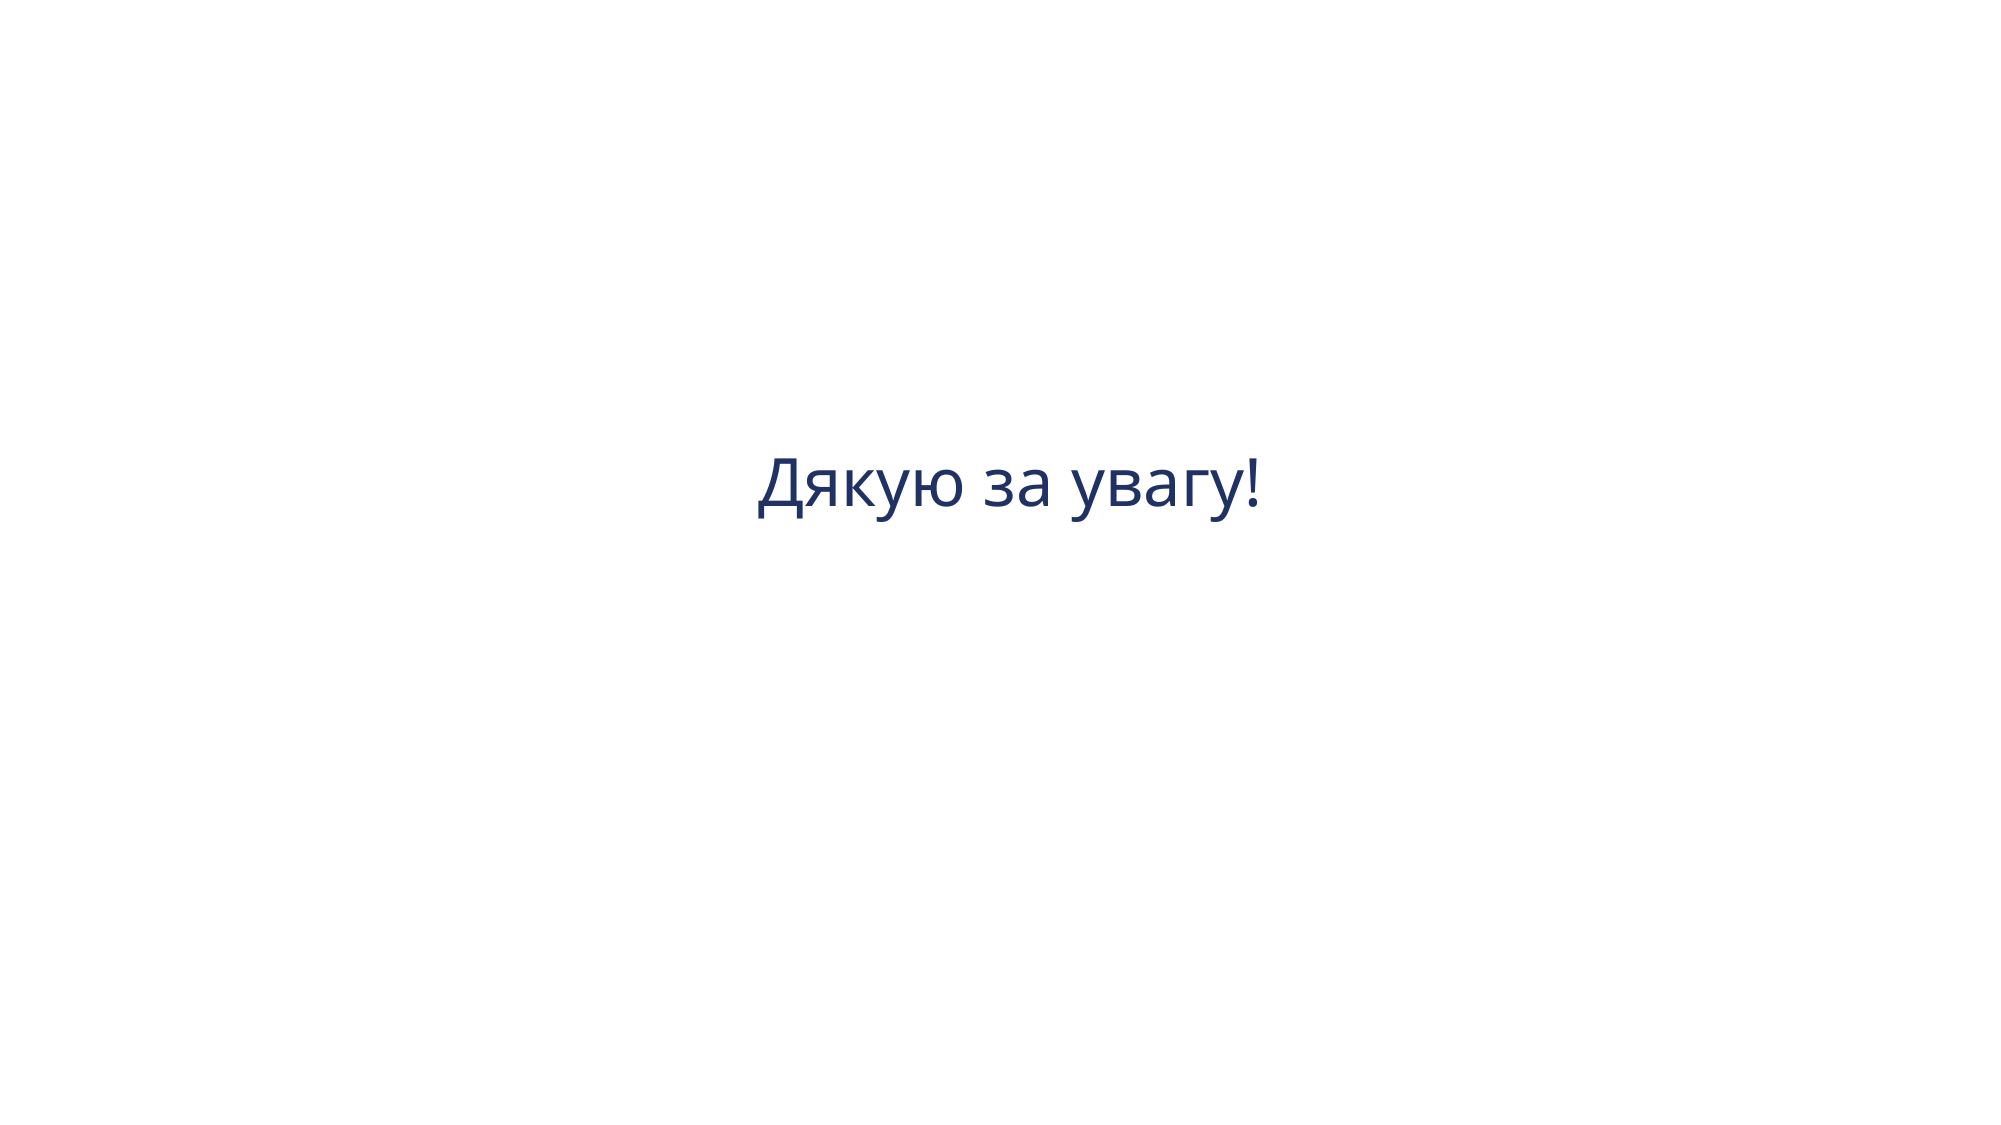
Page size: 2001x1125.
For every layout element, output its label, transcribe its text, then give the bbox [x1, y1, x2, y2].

text_box Дякую за увагу! [37, 432, 2000, 607]
